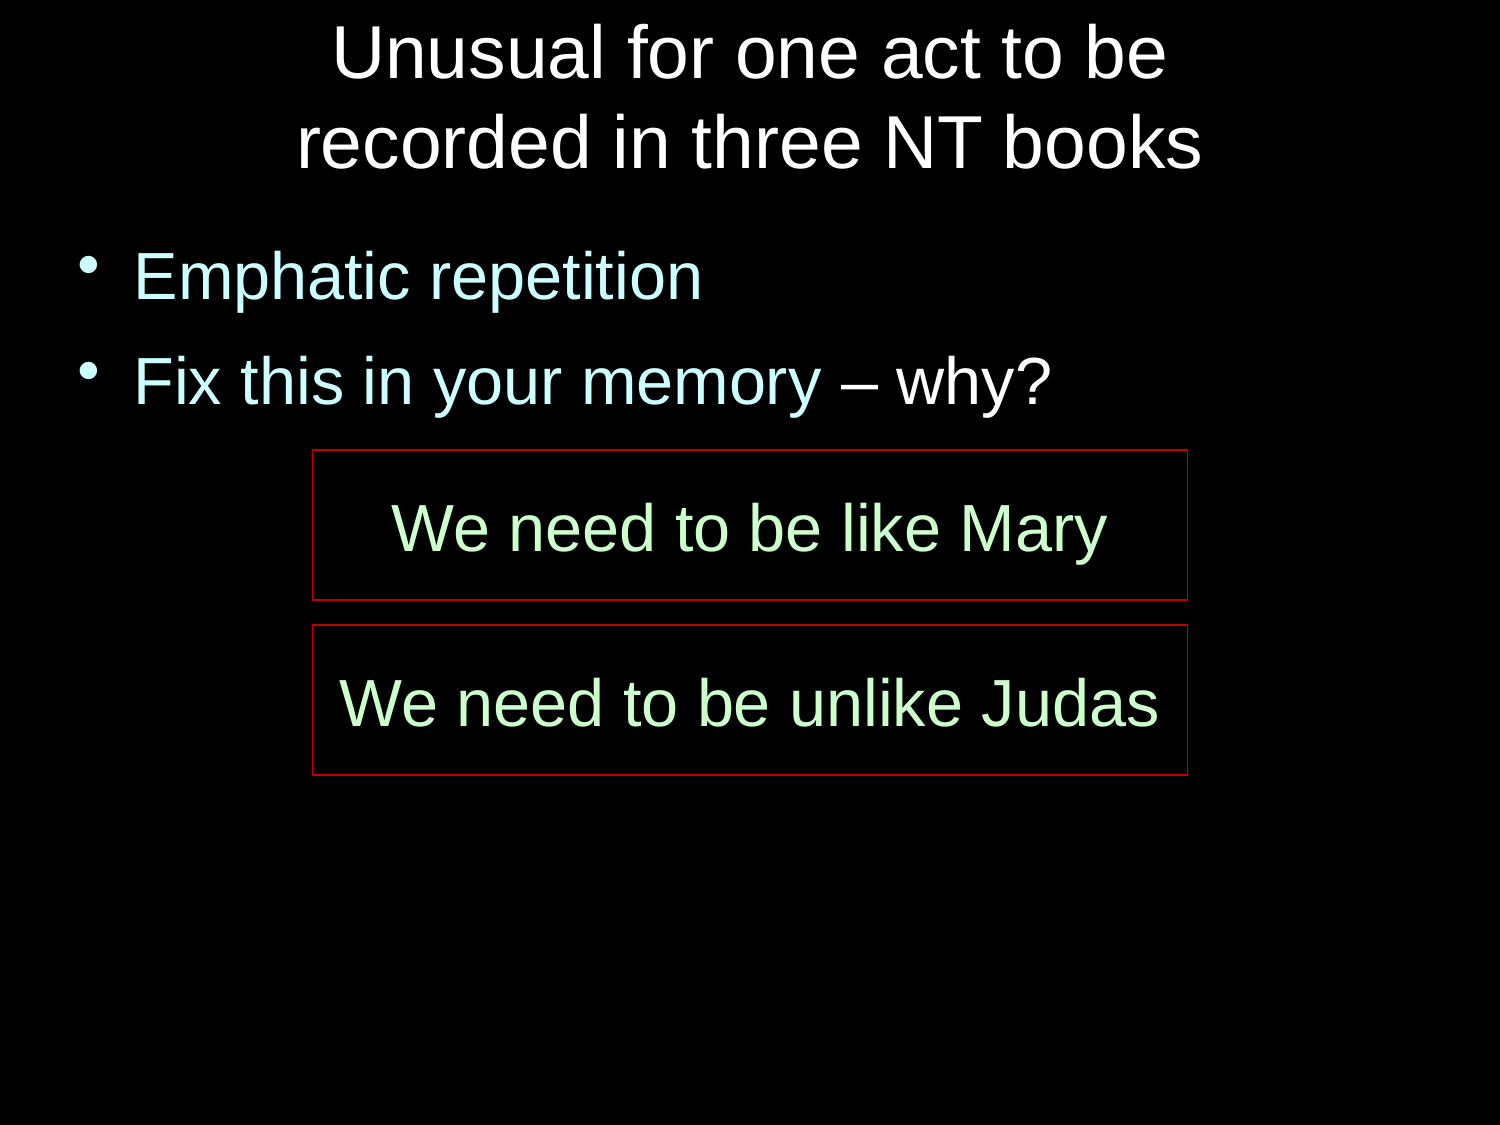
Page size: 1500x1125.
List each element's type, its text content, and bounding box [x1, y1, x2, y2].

list Emphatic repetition Fix this in your memory – why? [62, 224, 1438, 1063]
text_box We need to be like Mary [310, 448, 1190, 602]
text_box We need to be unlike Judas [310, 623, 1190, 777]
title Unusual for one act to be recorded in three NT books [75, 0, 1425, 188]
